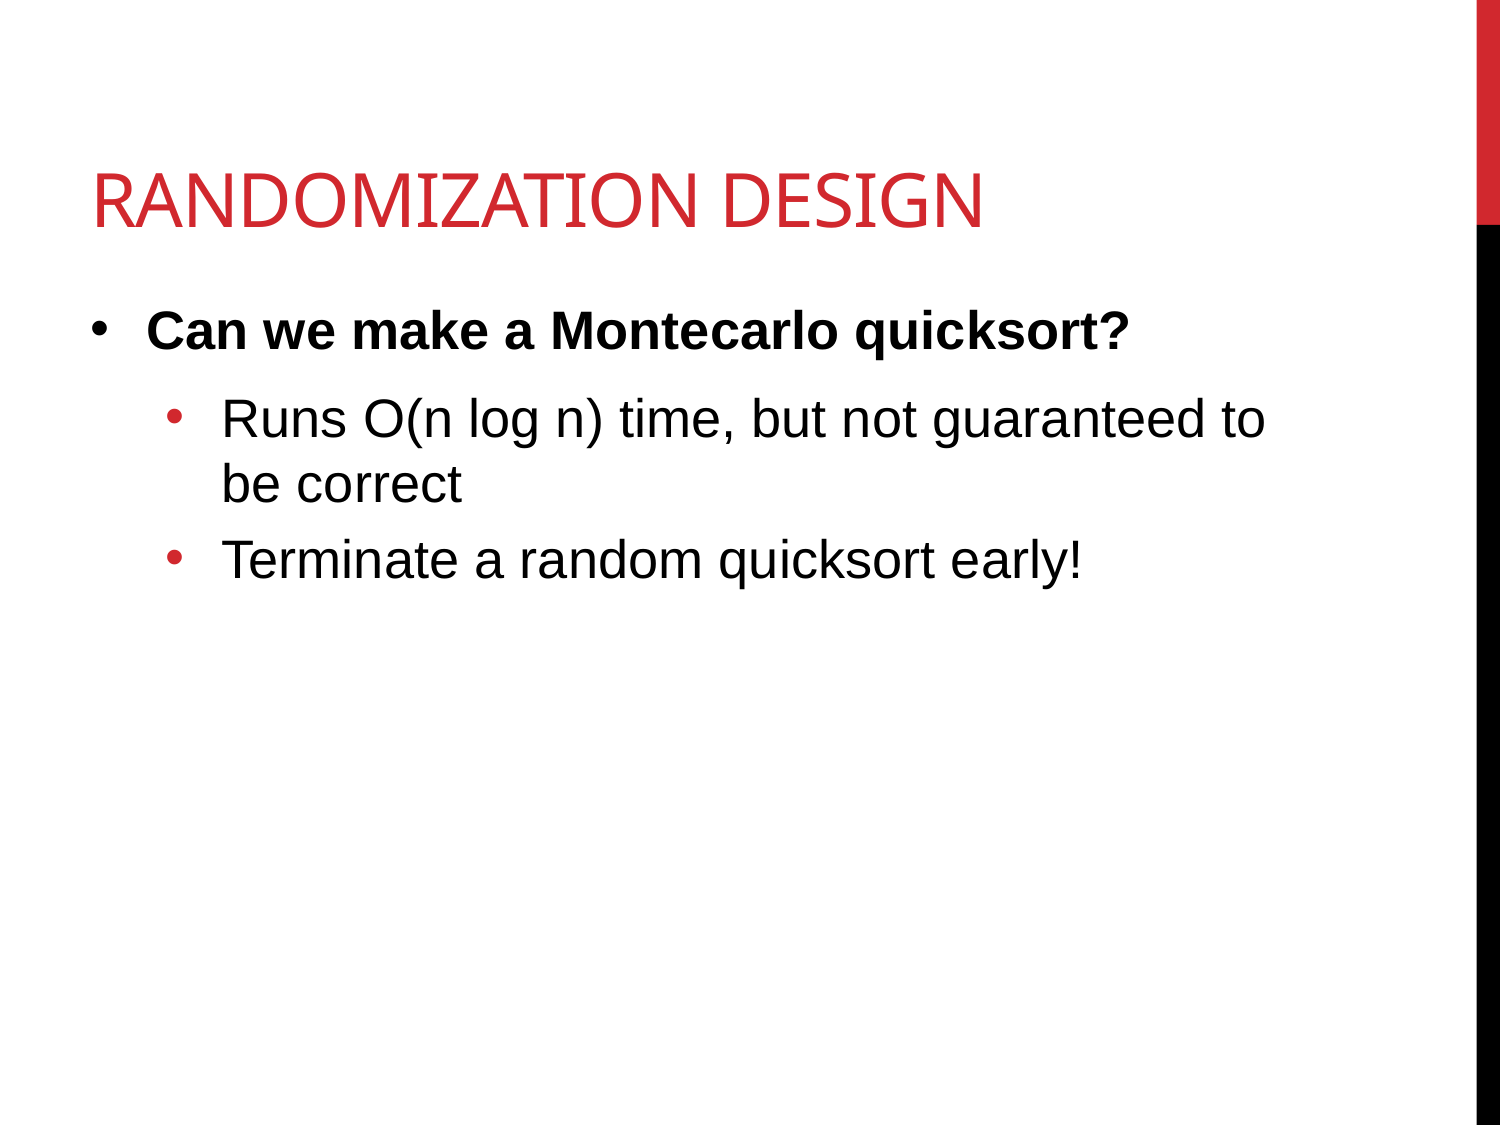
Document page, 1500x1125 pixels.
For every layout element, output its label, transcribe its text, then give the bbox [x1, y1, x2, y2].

title Randomization design [75, 25, 1325, 250]
list Can we make a Montecarlo quicksort? Runs O(n log n) time, but not guaranteed to be correct Terminate a random quicksort early! [75, 287, 1325, 1052]
